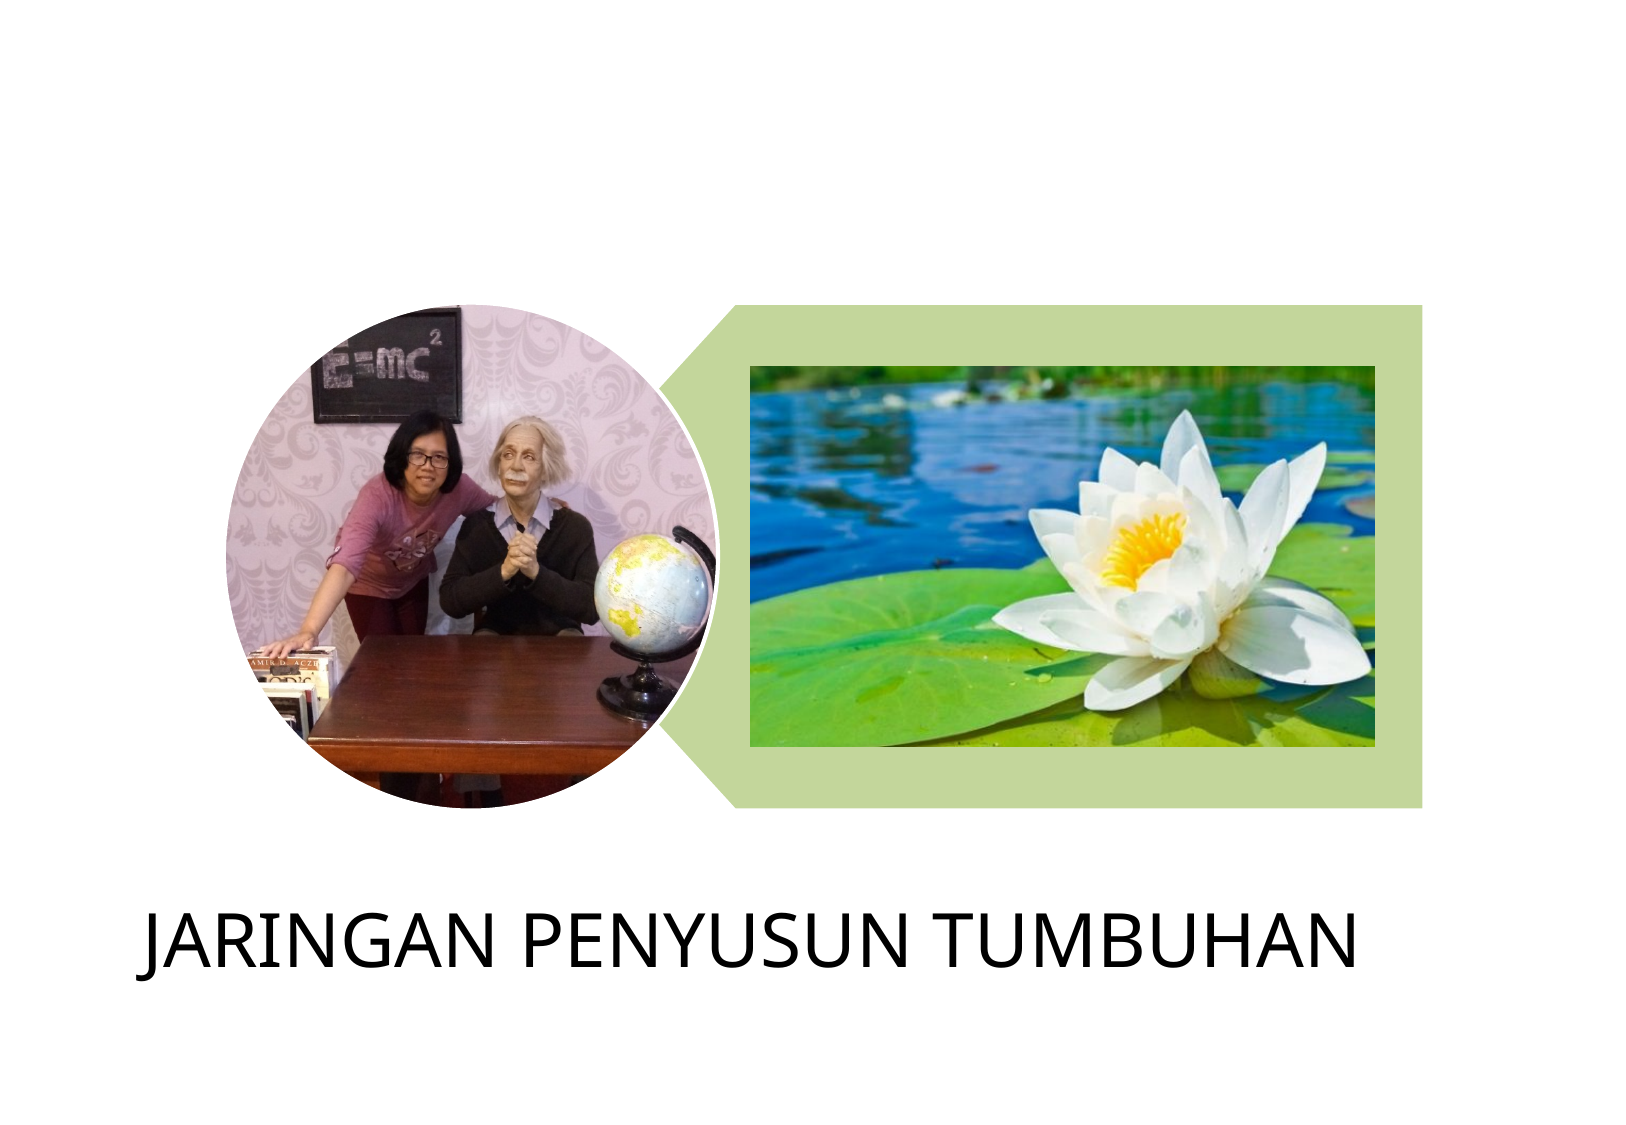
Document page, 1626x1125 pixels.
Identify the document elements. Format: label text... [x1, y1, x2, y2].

text_box [656, 300, 1427, 813]
text_box JARINGAN PENYUSUN TUMBUHAN [127, 884, 1377, 990]
text_box [221, 300, 721, 813]
picture [749, 366, 1375, 747]
